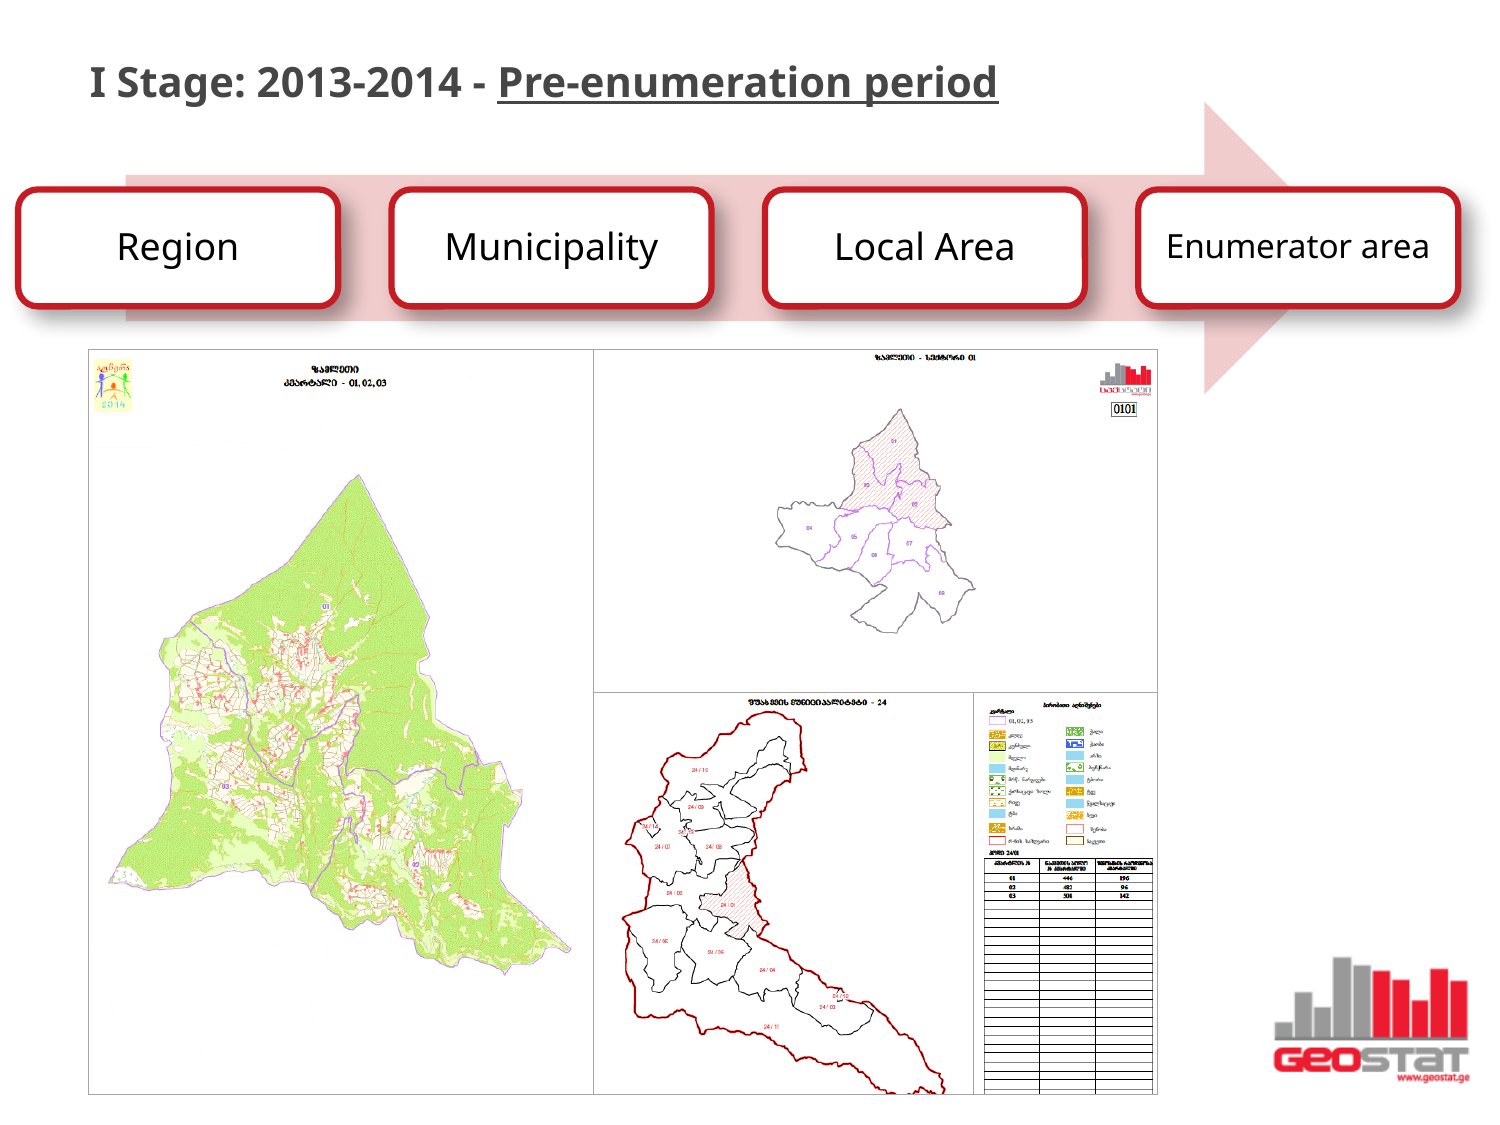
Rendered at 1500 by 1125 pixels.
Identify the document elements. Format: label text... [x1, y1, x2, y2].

picture [1268, 950, 1488, 1110]
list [17, 101, 1459, 395]
title I Stage: 2013-2014 - Pre-enumeration period [75, 24, 1425, 101]
picture [88, 349, 1158, 1096]
